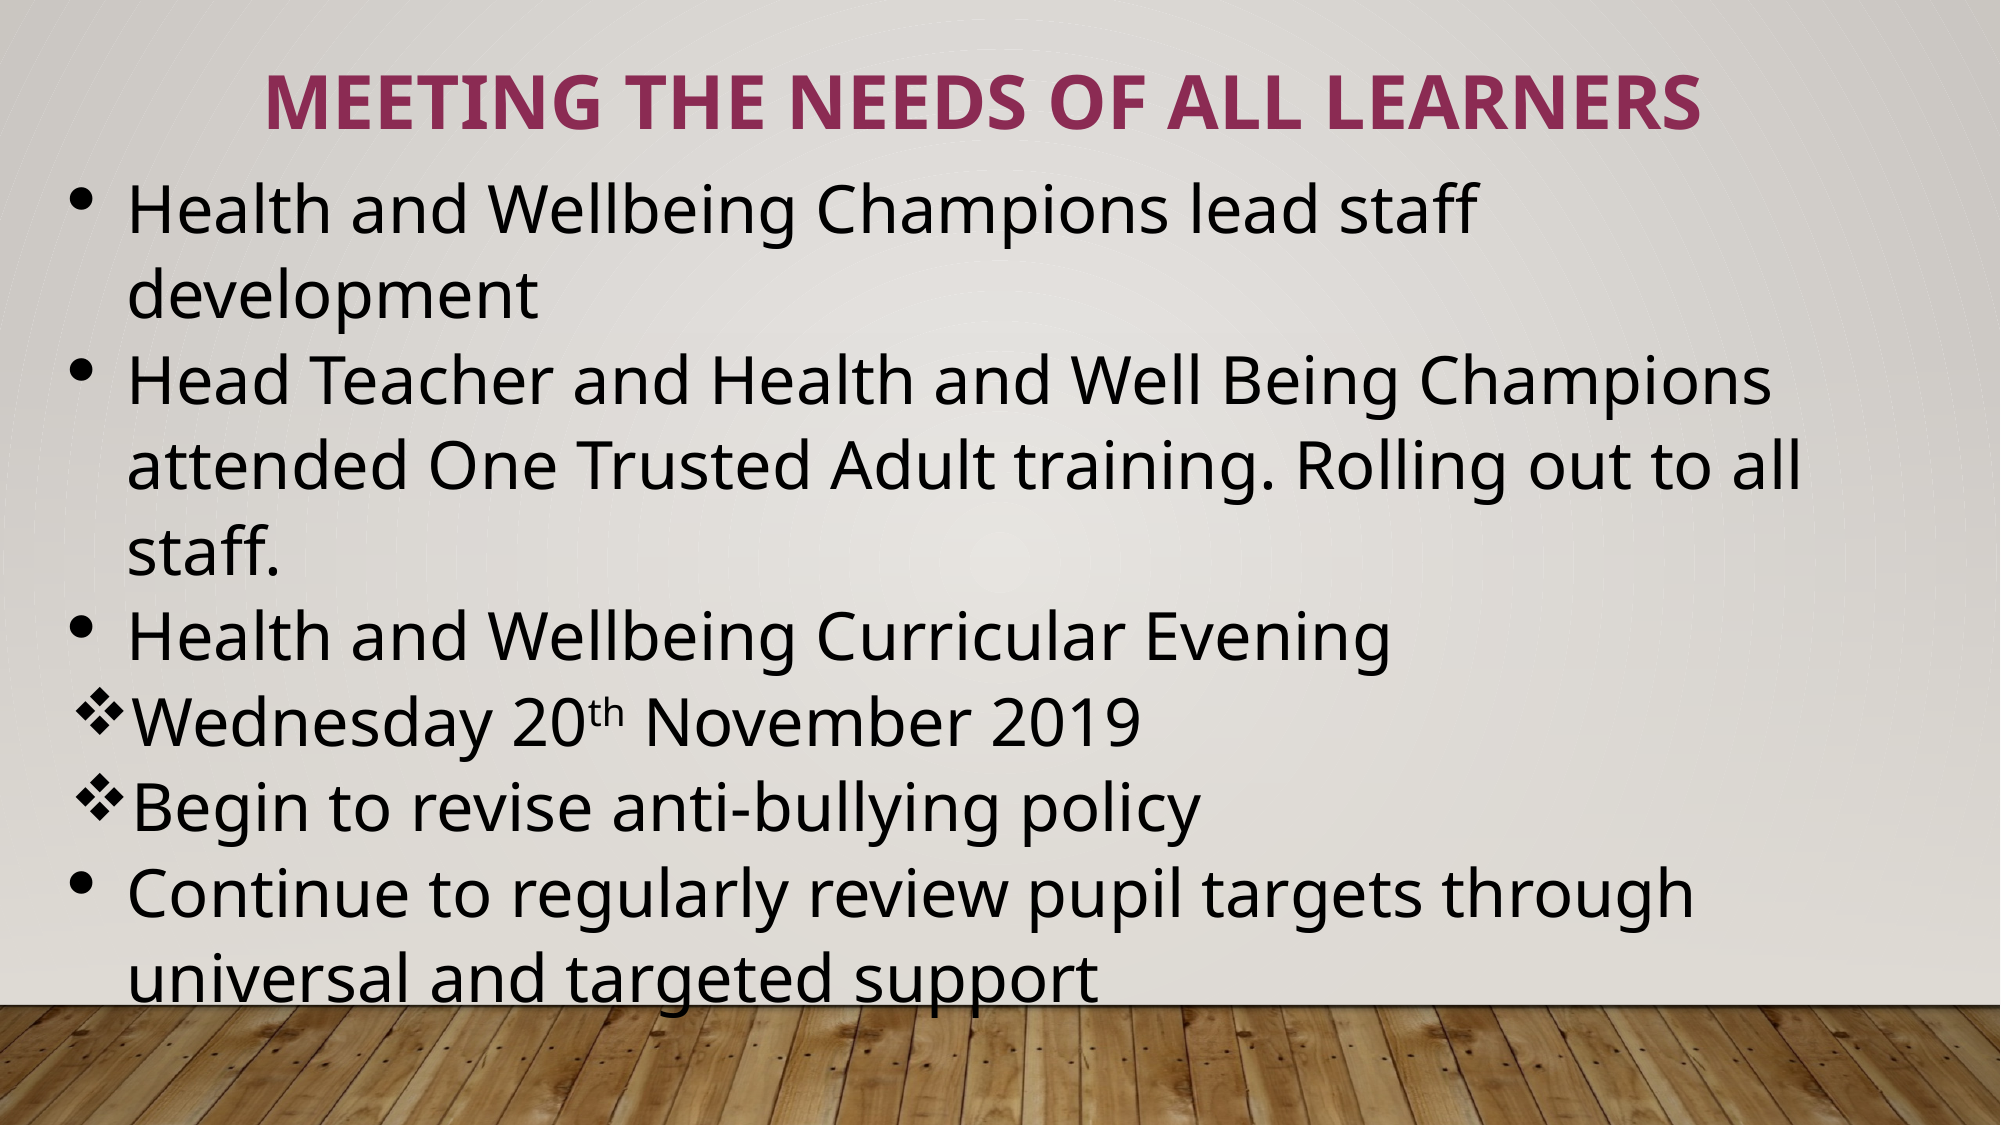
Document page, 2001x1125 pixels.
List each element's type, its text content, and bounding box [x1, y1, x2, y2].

text_box MEETING THE NEEDS OF ALL LEARNERS Health and Wellbeing Champions lead staff development Head Teacher and Health and Well Being Champions attended One Trusted Adult training. Rolling out to all staff. Health and Wellbeing Curricular Evening Wednesday 20th November 2019 Begin to revise anti-bullying policy Continue to regularly review pupil targets through universal and targeted support [55, 40, 1912, 1078]
picture [0, 1005, 2000, 1125]
